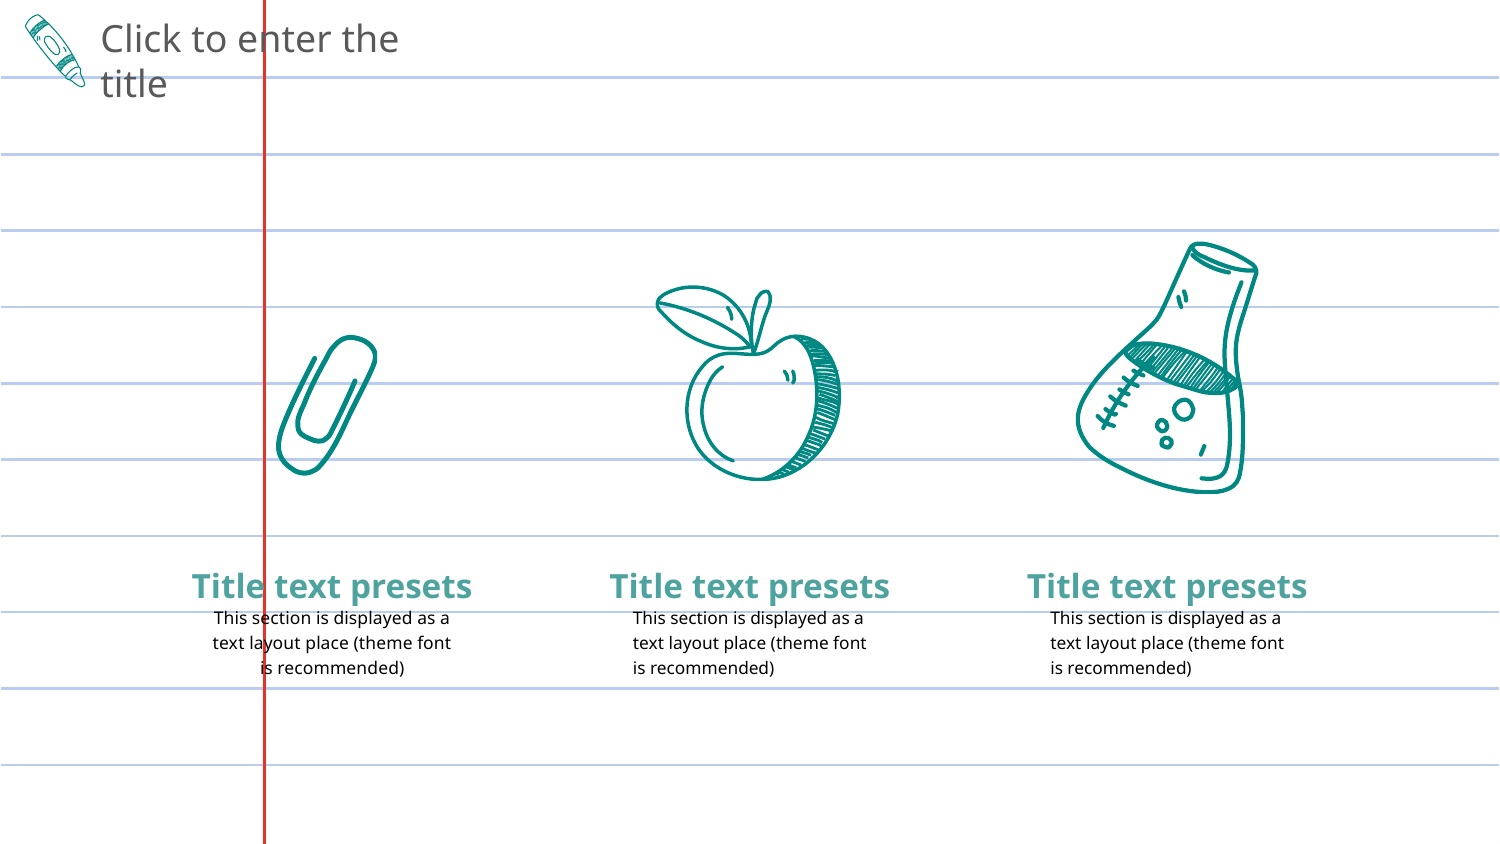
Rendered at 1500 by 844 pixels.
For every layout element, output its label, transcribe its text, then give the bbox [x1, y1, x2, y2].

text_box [207, 564, 457, 680]
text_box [1042, 564, 1292, 680]
text_box Click to enter the title [100, 28, 450, 91]
picture [1075, 241, 1260, 495]
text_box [625, 564, 875, 680]
picture [274, 333, 378, 476]
picture [655, 284, 845, 481]
picture [33, 10, 76, 95]
